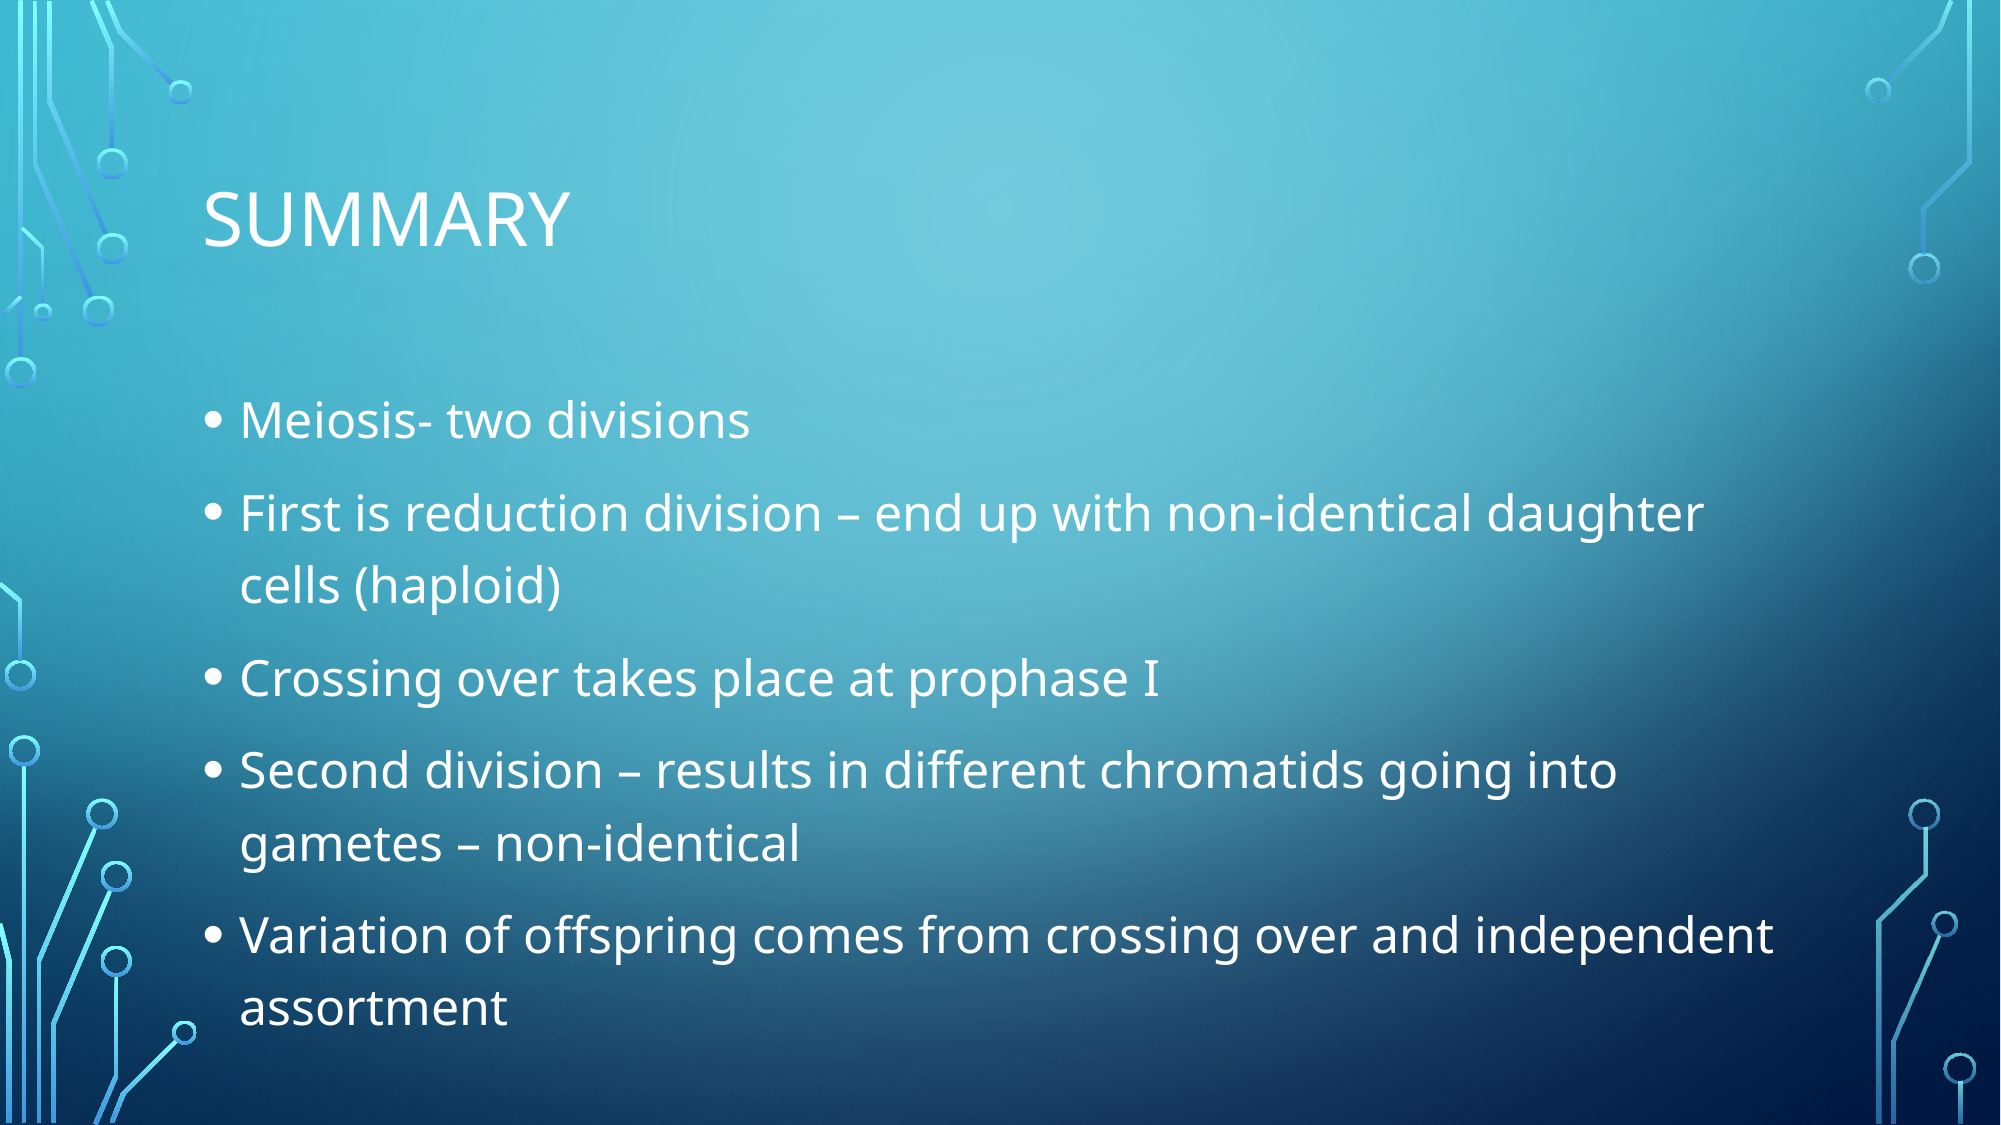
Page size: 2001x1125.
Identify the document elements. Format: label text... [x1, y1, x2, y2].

title summary [187, 101, 1813, 344]
list Meiosis- two divisions First is reduction division – end up with non-identical daughter cells (haploid) Crossing over takes place at prophase I Second division – results in different chromatids going into gametes – non-identical Variation of offspring comes from crossing over and independent assortment [187, 369, 1813, 950]
